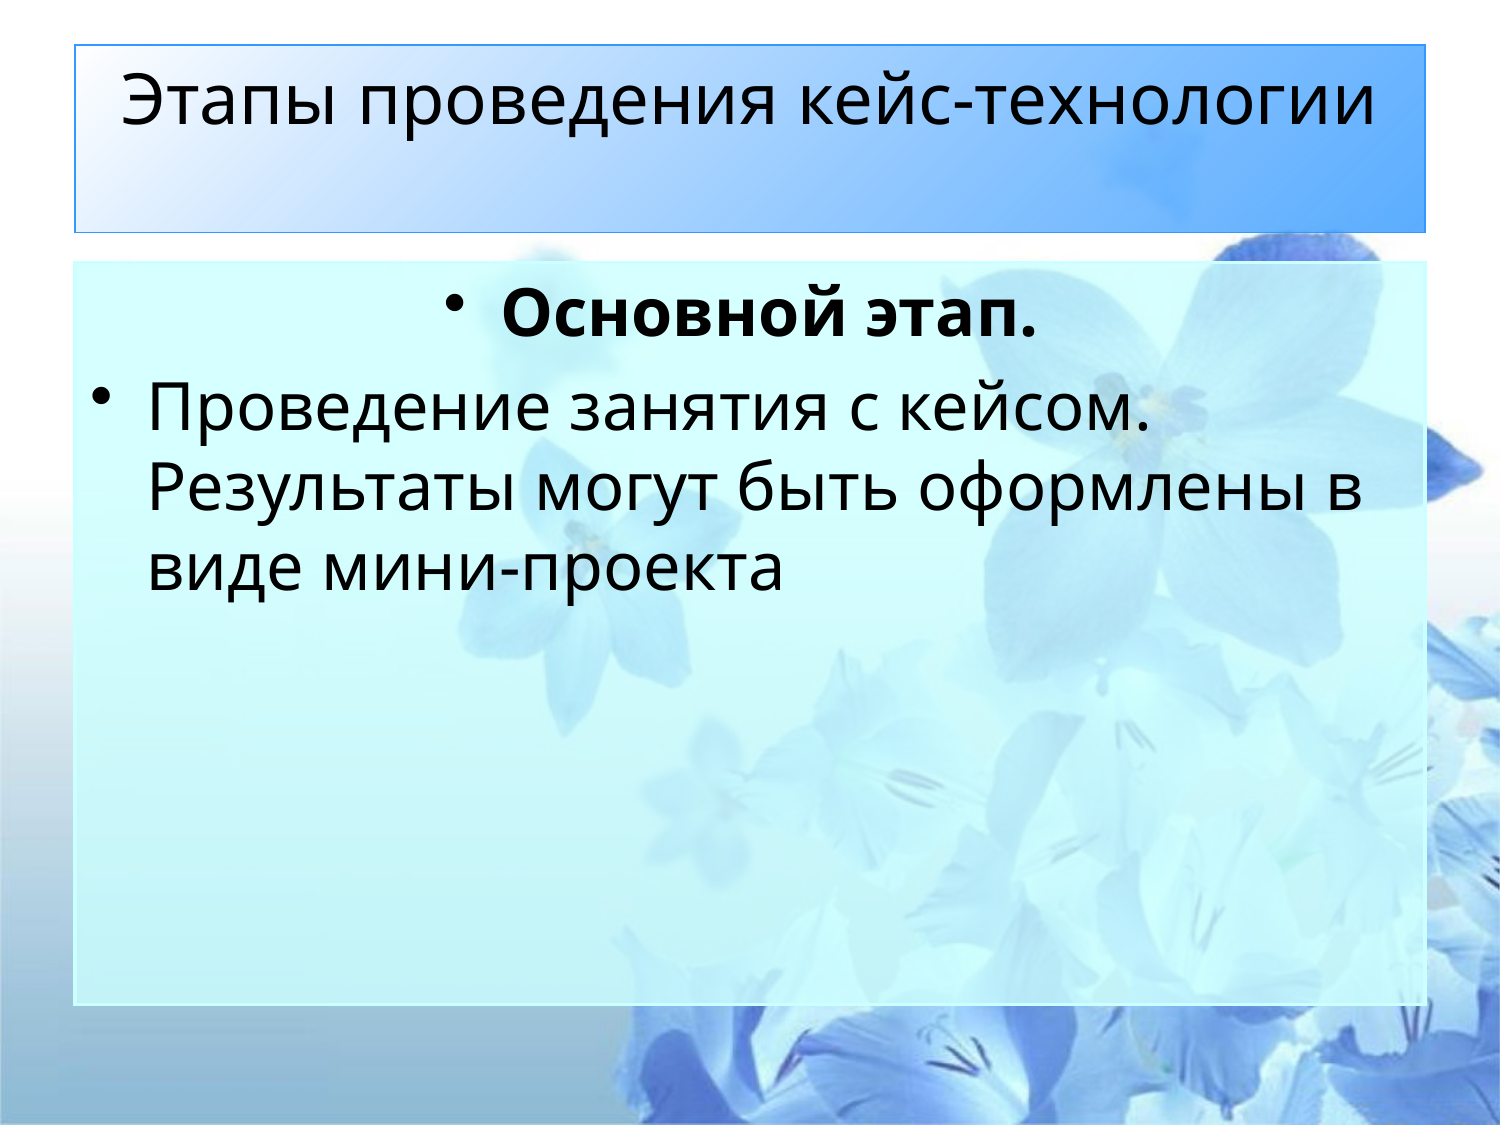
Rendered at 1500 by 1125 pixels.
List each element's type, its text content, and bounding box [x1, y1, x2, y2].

title Этапы проведения кейс-технологии [74, 44, 1426, 233]
picture [0, 0, 1500, 1125]
list Основной этап. Проведение занятия с кейсом. Результаты могут быть оформлены в виде мини-проекта [73, 261, 1427, 1006]
